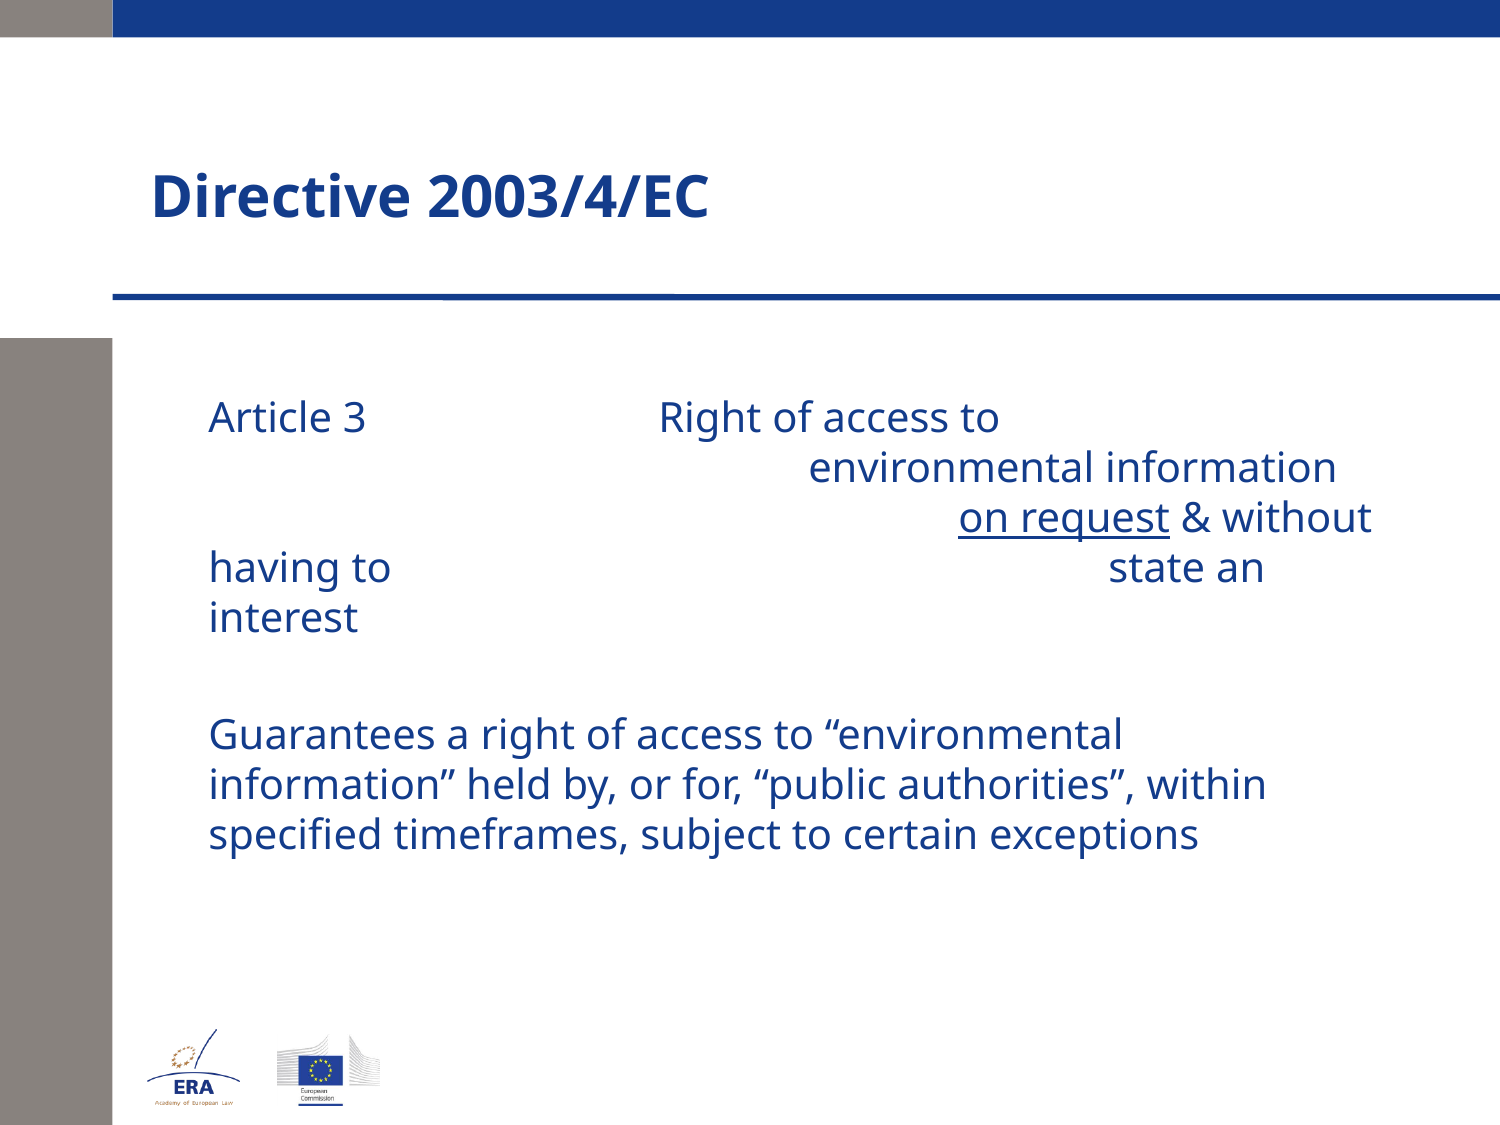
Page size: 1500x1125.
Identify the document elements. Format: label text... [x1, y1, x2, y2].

picture [147, 1029, 240, 1106]
title Directive 2003/4/EC [135, 125, 1236, 264]
picture [277, 1034, 380, 1106]
list Article 3 Right of access to environmental information on request & without having to state an interest Guarantees a right of access to “environmental information” held by, or for, “public authorities”, within specified timeframes, subject to certain exceptions [136, 324, 1388, 1001]
